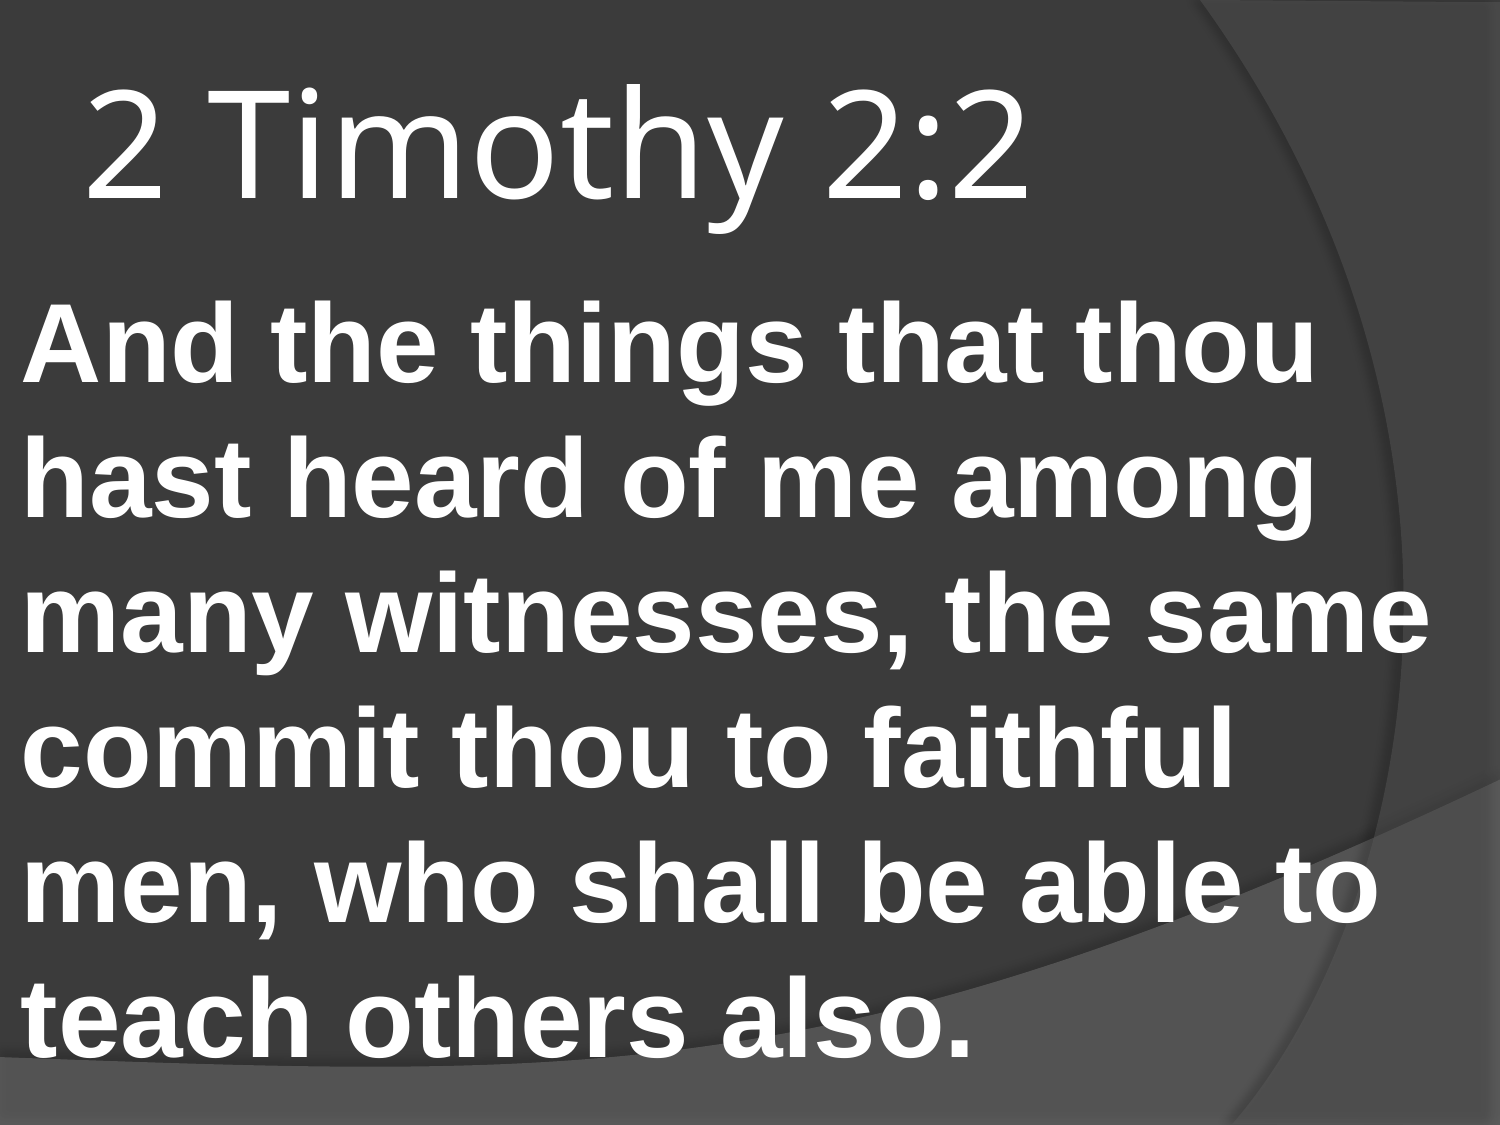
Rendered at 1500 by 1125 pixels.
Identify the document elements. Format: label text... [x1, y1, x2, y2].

title 2 Timothy 2:2 [75, 45, 1300, 233]
list And the things that thou hast heard of me among many witnesses, the same commit thou to faithful men, who shall be able to teach others also. [0, 262, 1488, 1113]
